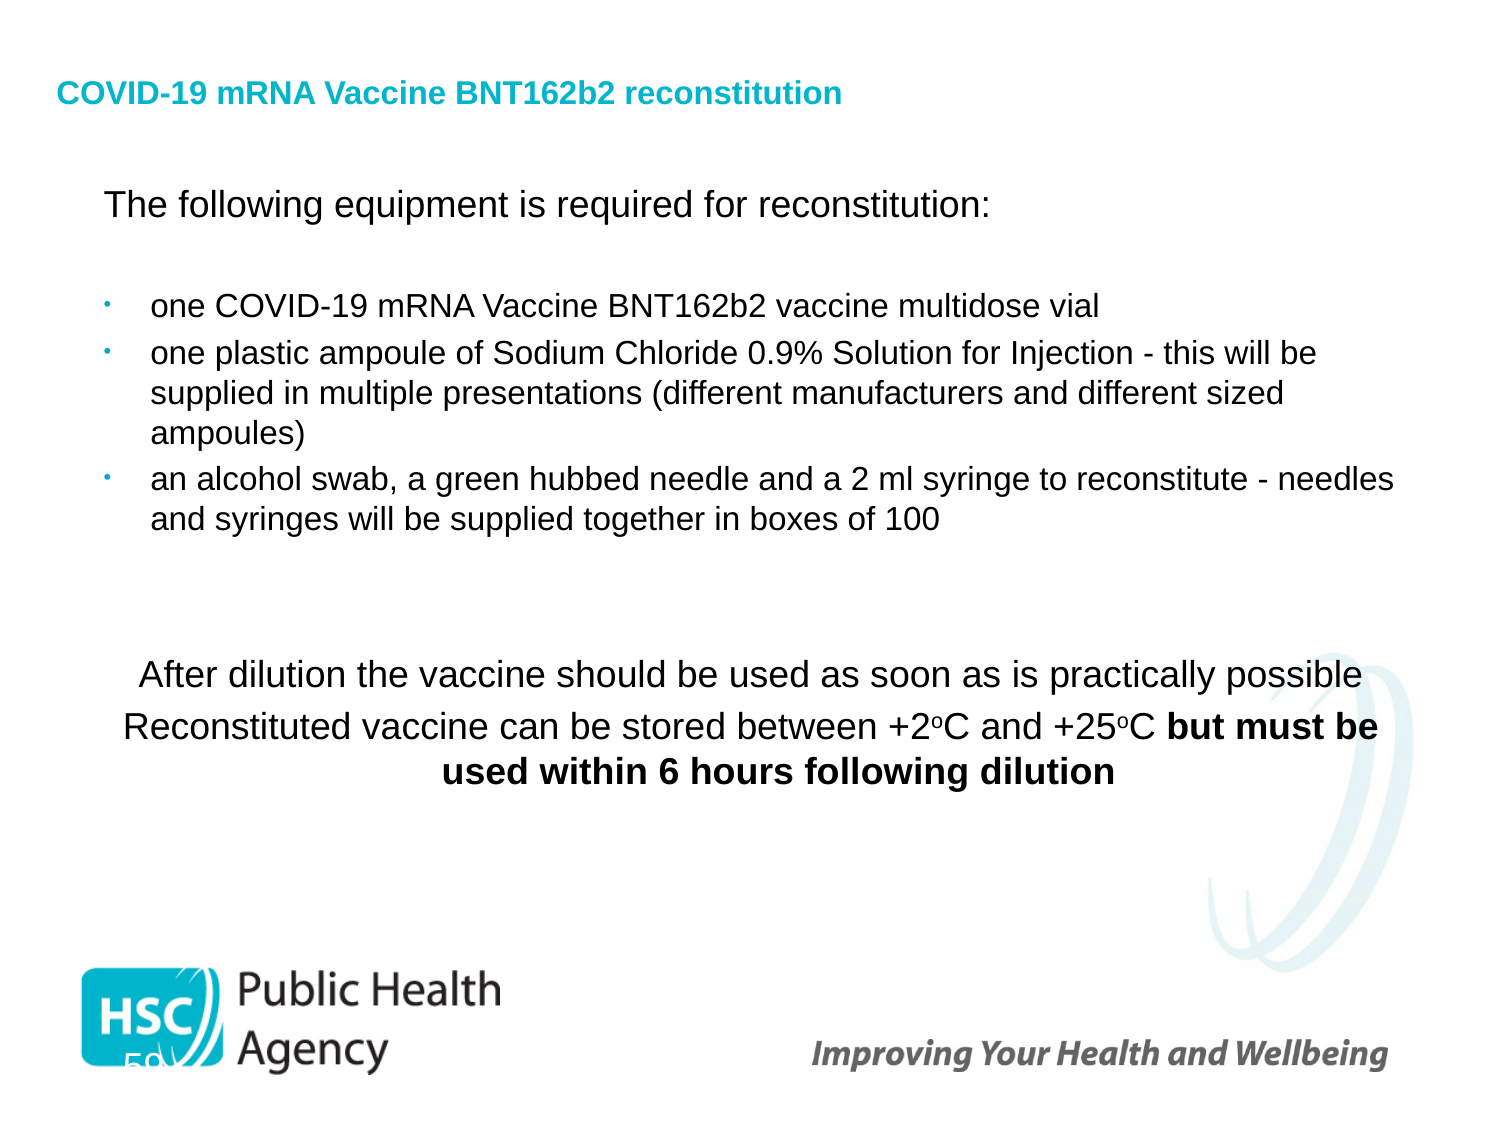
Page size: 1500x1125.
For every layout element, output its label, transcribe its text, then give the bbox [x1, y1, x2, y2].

list The following equipment is required for reconstitution: one COVID-19 mRNA Vaccine BNT162b2 vaccine multidose vial one plastic ampoule of Sodium Chloride 0.9% Solution for Injection - this will be supplied in multiple presentations (different manufacturers and different sized ampoules) an alcohol swab, a green hubbed needle and a 2 ml syringe to reconstitute - needles and syringes will be supplied together in boxes of 100 After dilution the vaccine should be used as soon as is practically possible Reconstituted vaccine can be stored between +2oC and +25oC but must be used within 6 hours following dilution [88, 172, 1414, 906]
picture [1187, 649, 1417, 978]
slide_number 59 [0, 1034, 1500, 1125]
picture [75, 962, 500, 1034]
title COVID-19 mRNA Vaccine BNT162b2 reconstitution [29, 54, 1348, 161]
